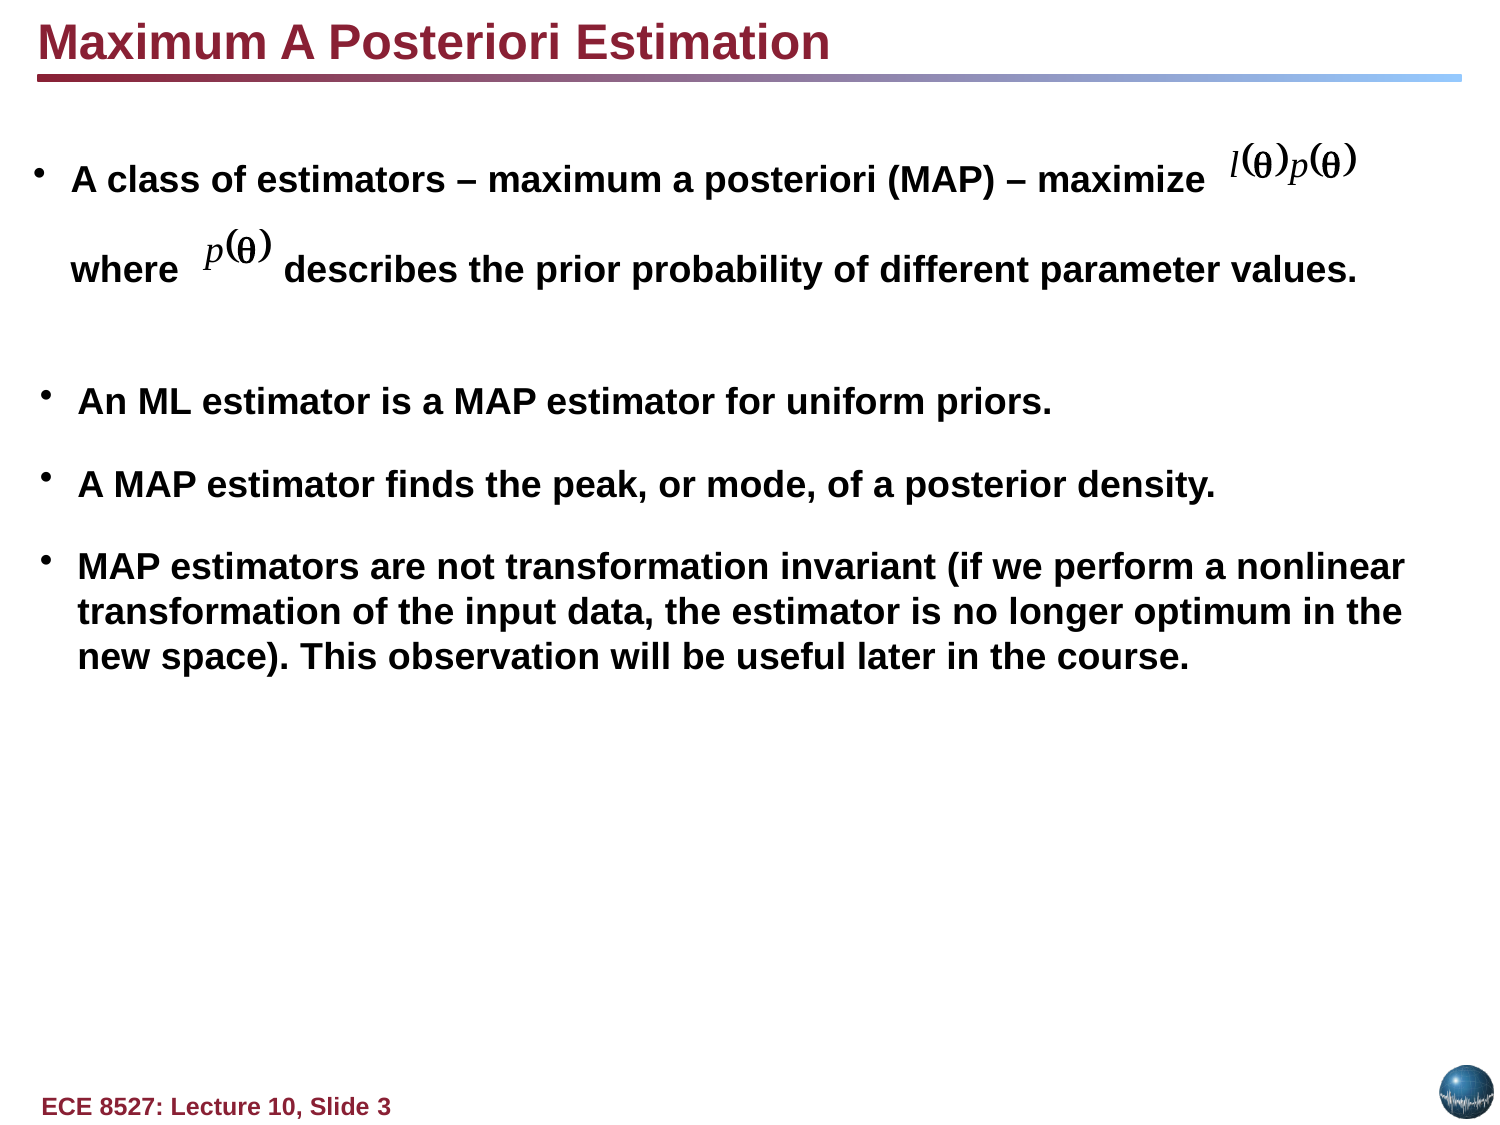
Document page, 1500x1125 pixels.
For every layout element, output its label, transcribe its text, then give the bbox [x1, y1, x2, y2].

picture [1439, 1065, 1494, 1119]
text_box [32, 109, 1452, 297]
text_box An ML estimator is a MAP estimator for uniform priors. A MAP estimator finds the peak, or mode, of a posterior density. MAP estimators are not transformation invariant (if we perform a nonlinear transformation of the input data, the estimator is no longer optimum in the new space). This observation will be useful later in the course. [40, 377, 1459, 869]
text_box Maximum A Posteriori Estimation [37, 9, 1163, 70]
